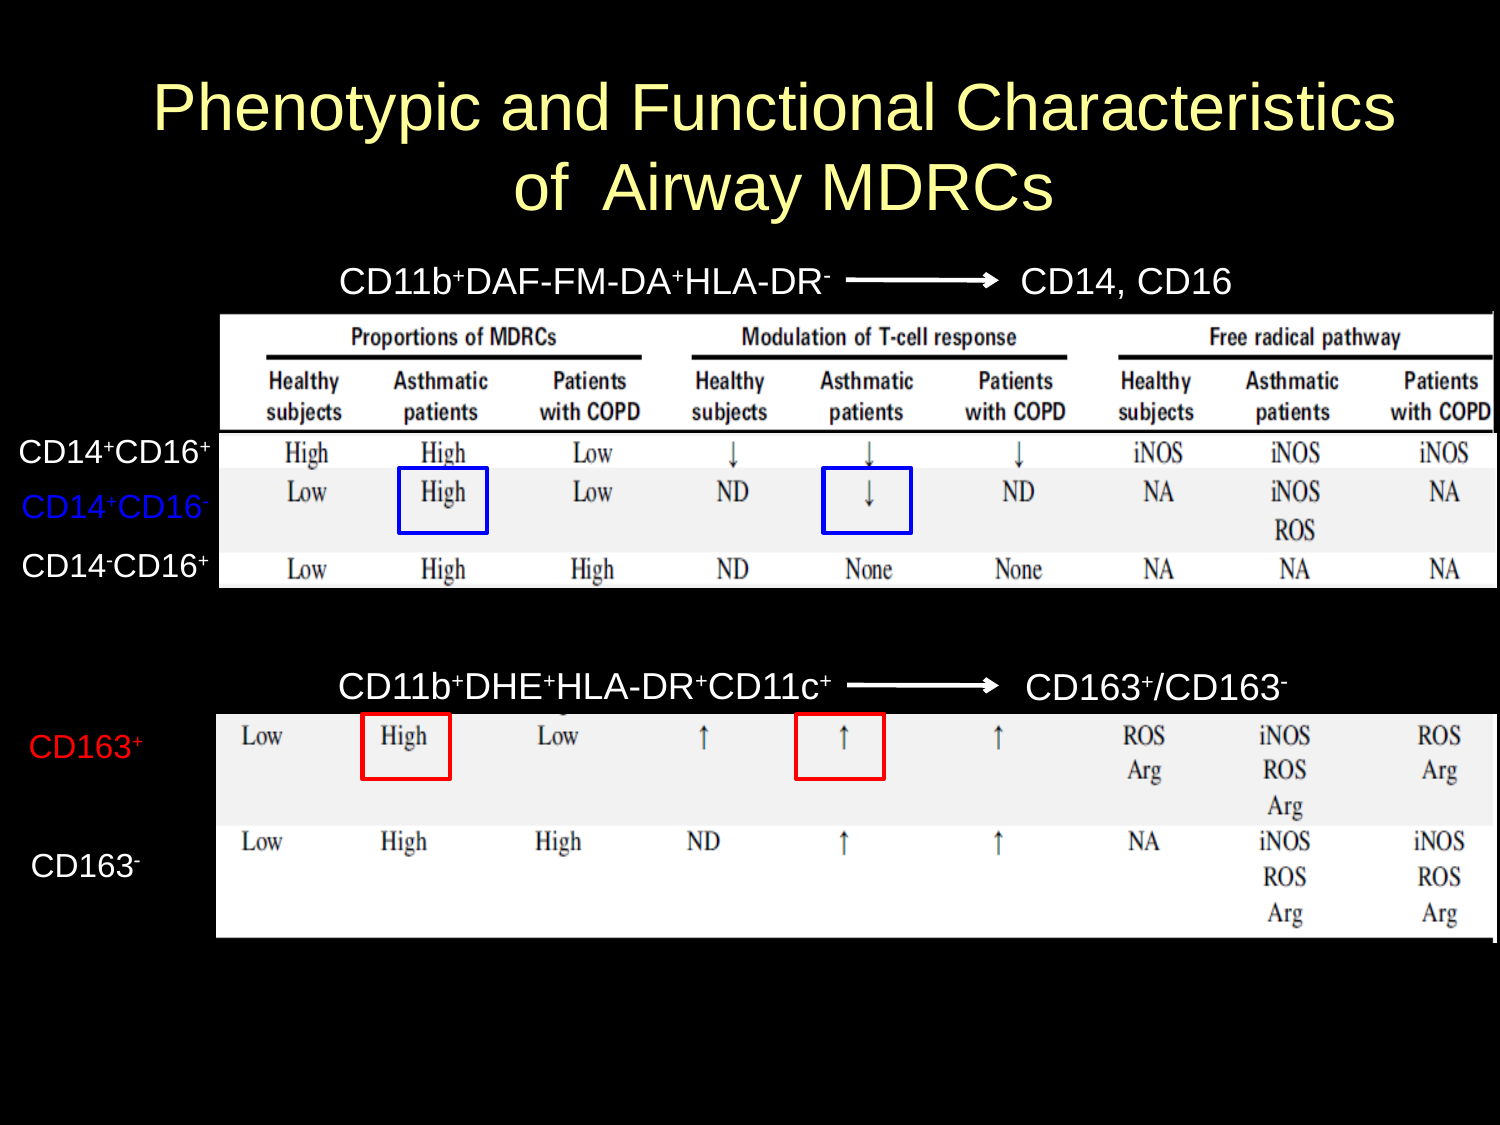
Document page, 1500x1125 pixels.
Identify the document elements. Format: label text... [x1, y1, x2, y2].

text_box CD14, CD16 [1005, 250, 1248, 310]
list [219, 311, 1494, 432]
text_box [11, 654, 1497, 943]
text_box CD11b+DAF-FM-DA+HLA-DR [324, 249, 846, 310]
text_box CD14+CD16+ [3, 422, 214, 478]
text_box CD14CD16+ [6, 537, 214, 592]
text_box CD14+CD16 [6, 477, 213, 533]
picture [218, 433, 1497, 588]
title Phenotypic and Functional Characteristics of Airway MDRCs [109, 50, 1460, 238]
